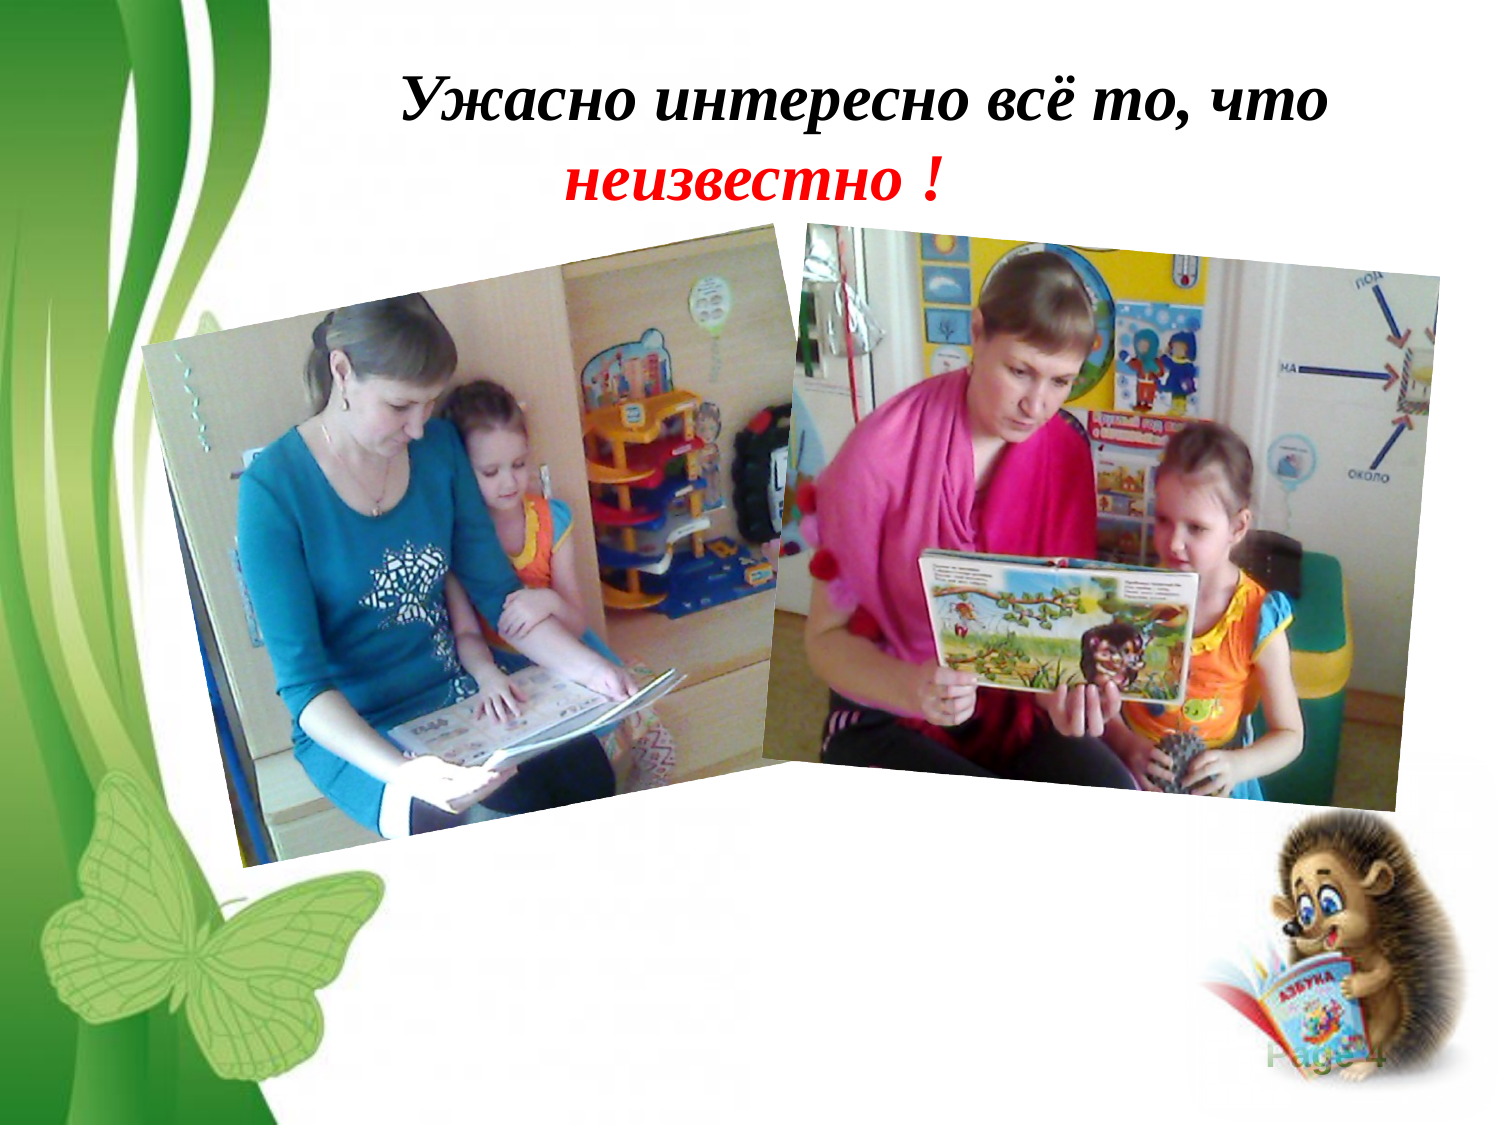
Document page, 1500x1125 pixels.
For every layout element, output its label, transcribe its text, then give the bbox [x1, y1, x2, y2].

picture [0, 0, 1500, 1125]
text_box Ужасно интересно всё то, что неизвестно ! [46, 46, 1465, 222]
text_box [363, 222, 1219, 256]
